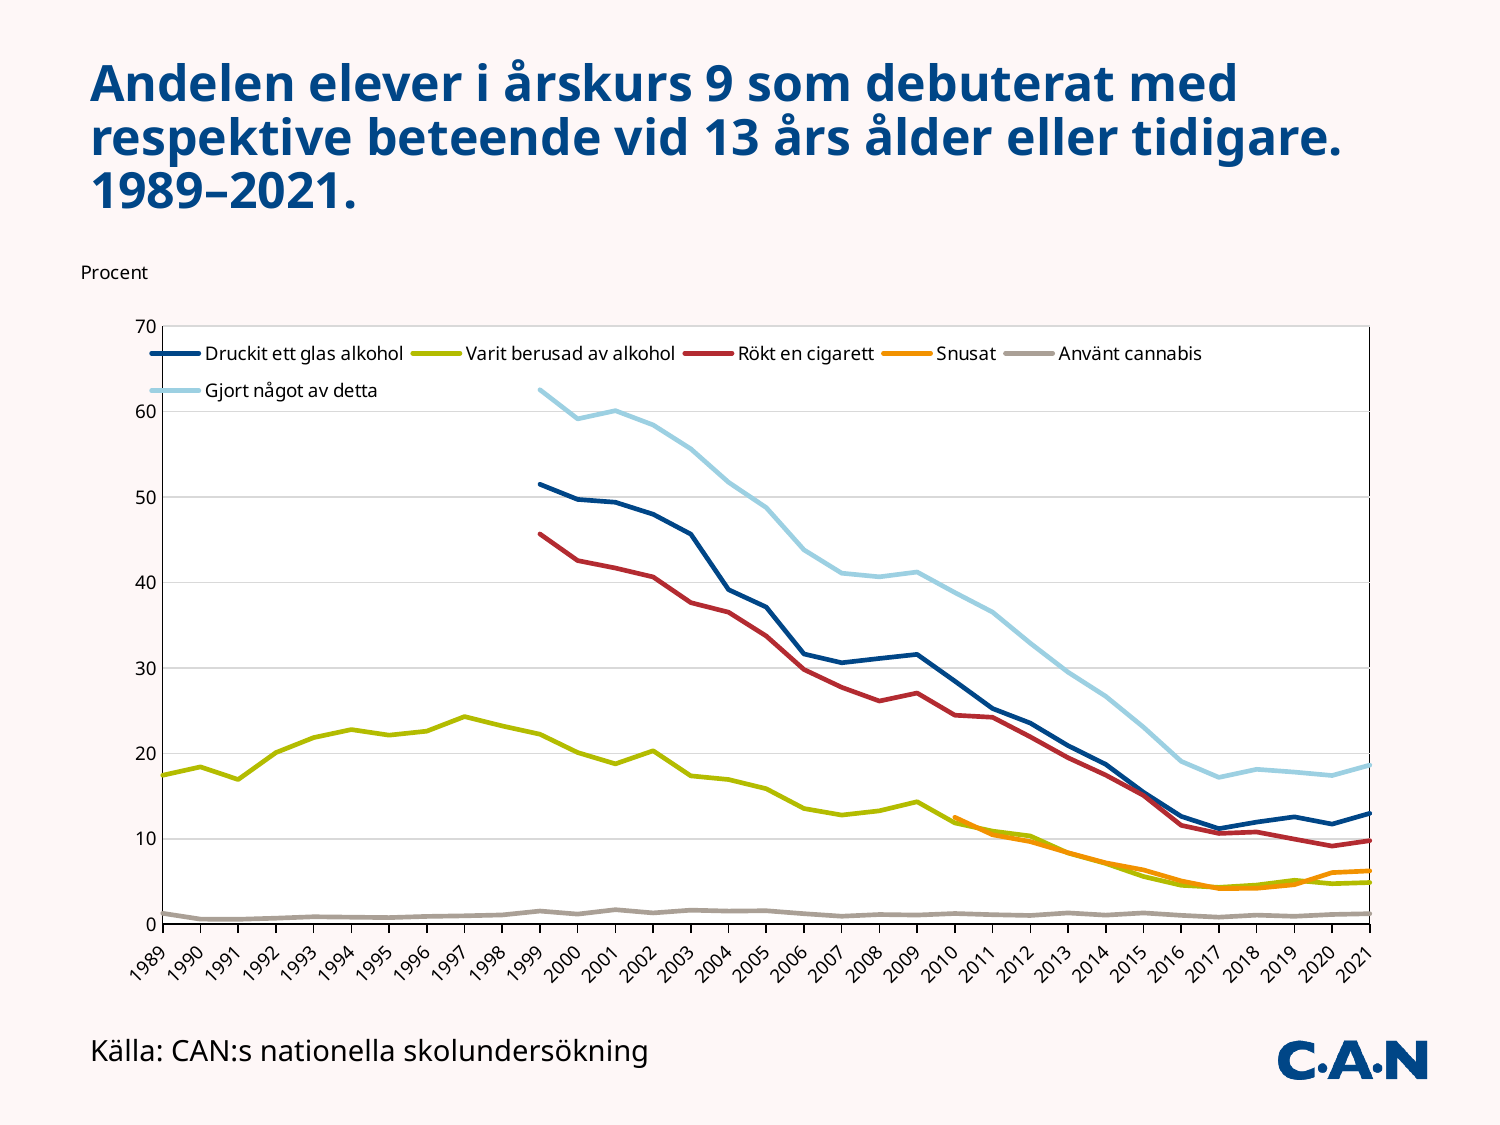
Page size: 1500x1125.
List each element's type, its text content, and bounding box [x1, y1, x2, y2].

list Källa: CAN:s nationella skolundersökning [75, 1024, 750, 1080]
title Andelen elever i årskurs 9 som debuterat med respektive beteende vid 13 års ålder eller tidigare. 1989–2021. [75, 45, 1425, 233]
picture [1277, 1040, 1428, 1080]
chart [74, 252, 1428, 996]
